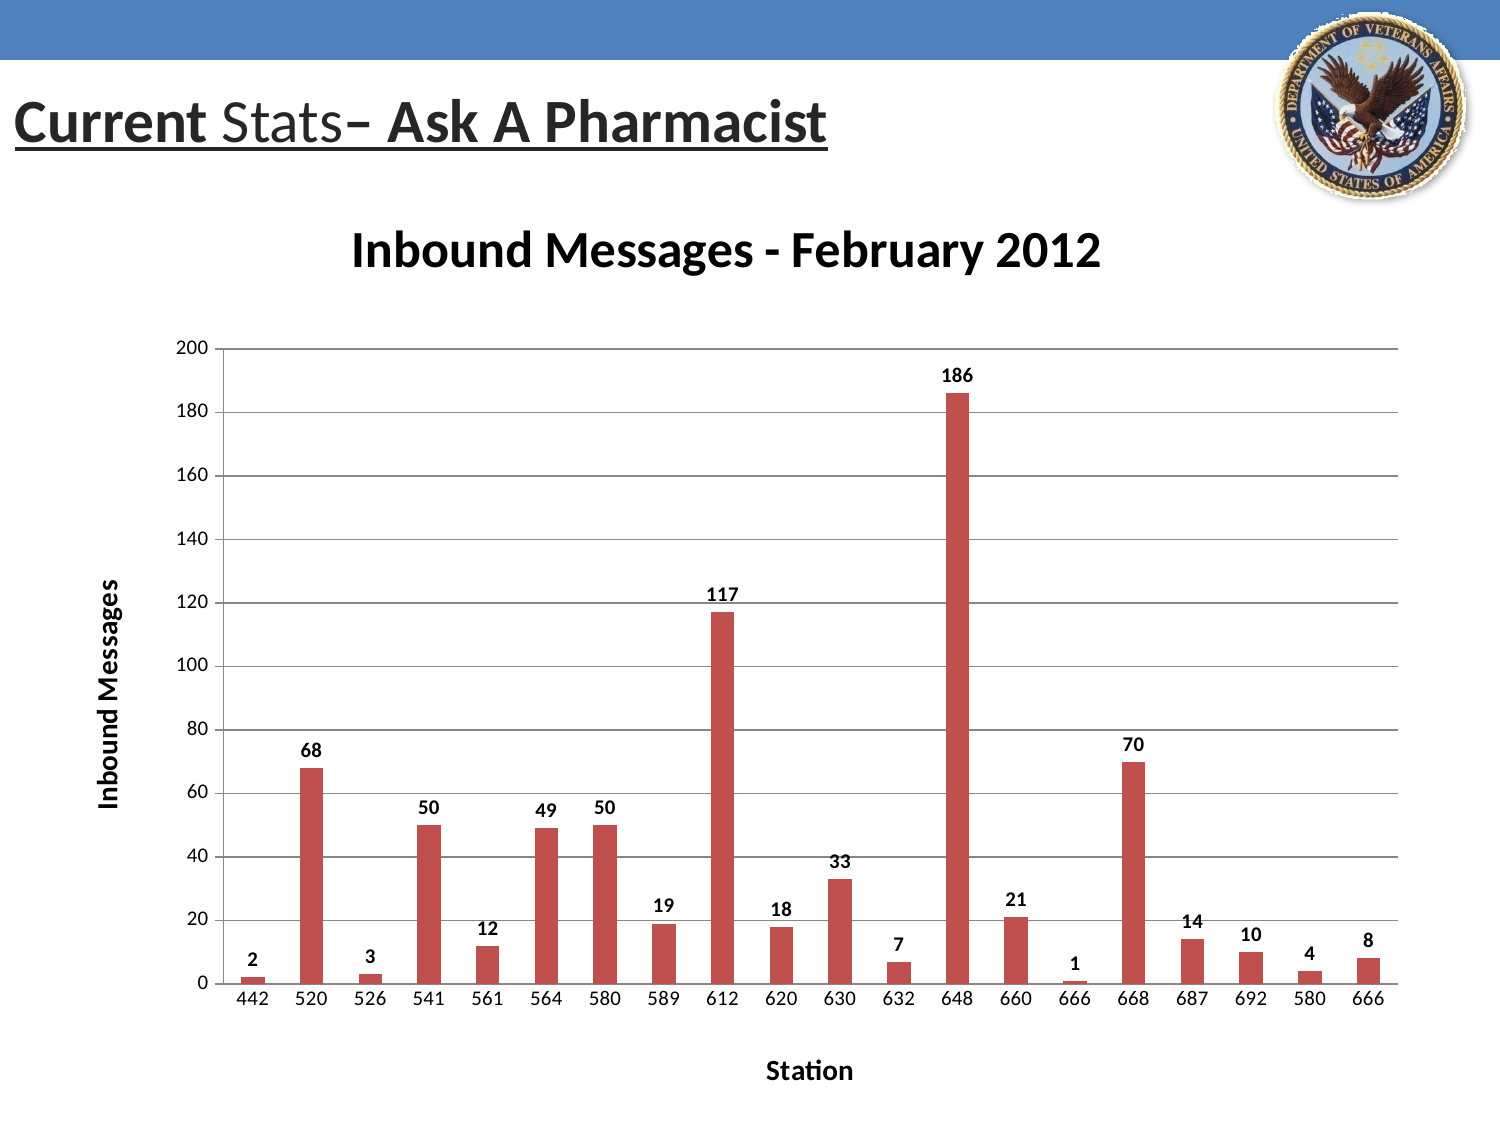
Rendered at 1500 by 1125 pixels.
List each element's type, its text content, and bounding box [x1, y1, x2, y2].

chart [74, 212, 1426, 1101]
text_box [1350, 0, 1500, 62]
text_box Current Stats– Ask A Pharmacist [0, 0, 1350, 163]
picture [1274, 12, 1466, 204]
